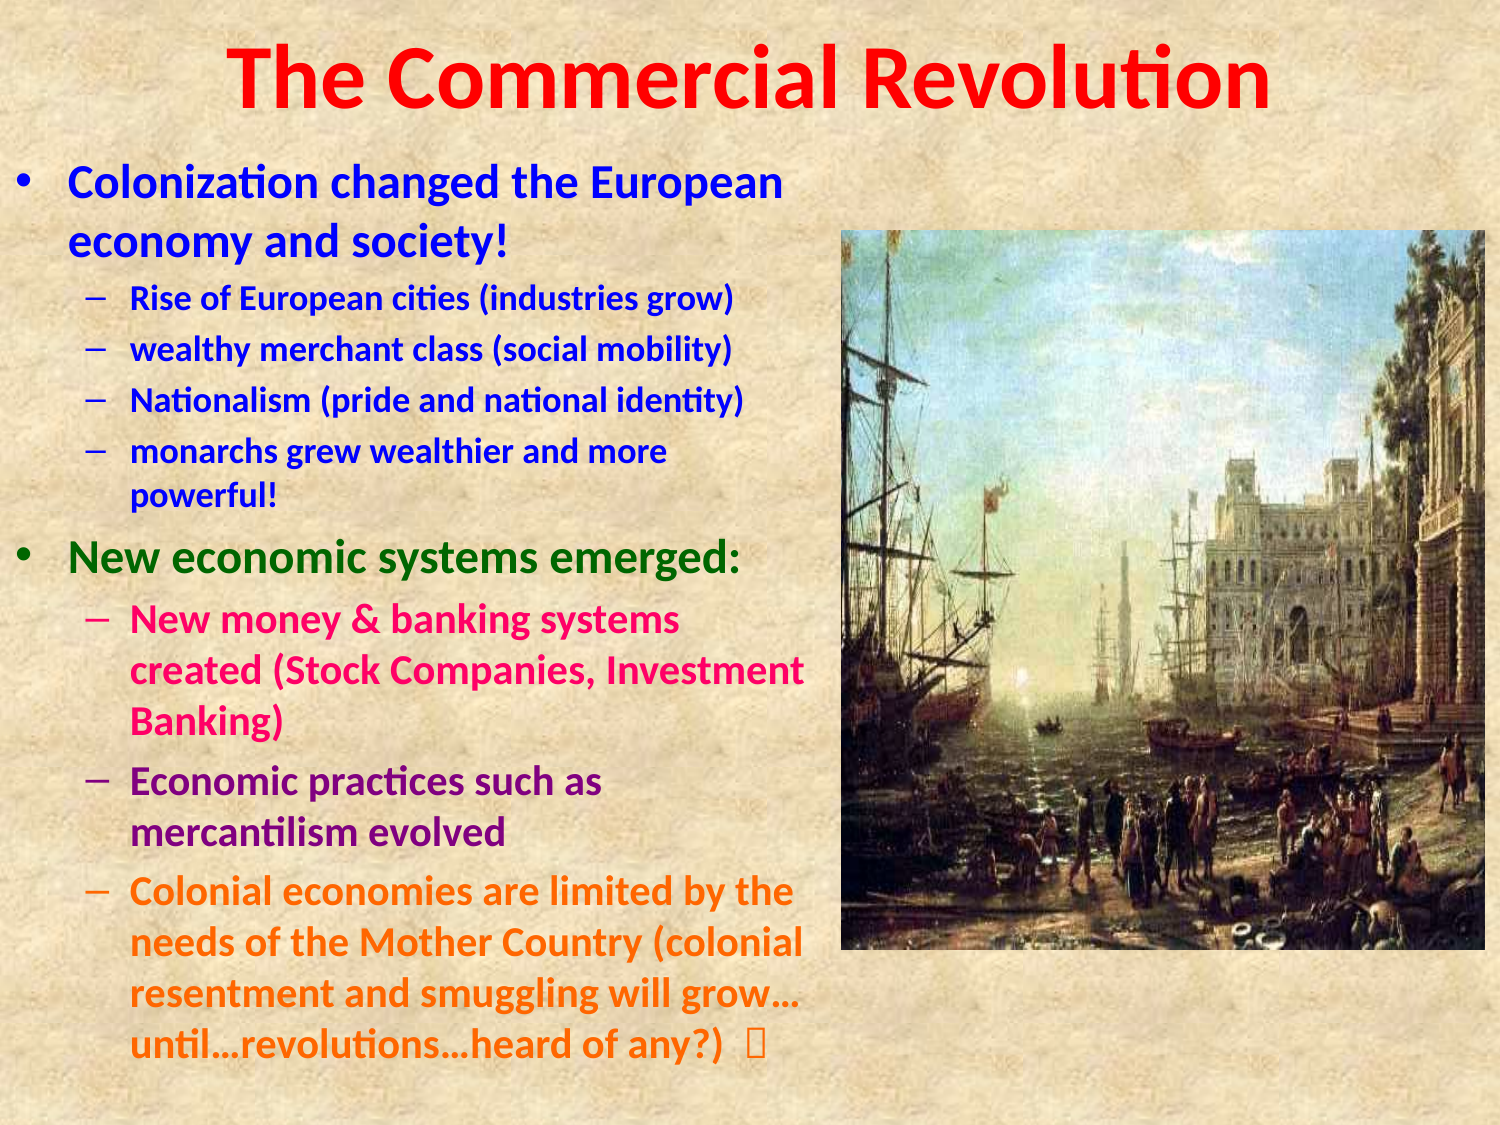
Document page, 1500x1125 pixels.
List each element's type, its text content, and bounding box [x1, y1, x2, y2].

title The Commercial Revolution [0, 0, 1500, 143]
list Colonization changed the European economy and society! Rise of European cities (industries grow) wealthy merchant class (social mobility) Nationalism (pride and national identity) monarchs grew wealthier and more powerful! New economic systems emerged: New money & banking systems created (Stock Companies, Investment Banking) Economic practices such as mercantilism evolved Colonial economies are limited by the needs of the Mother Country (colonial resentment and smuggling will grow…until…revolutions…heard of any?)  [0, 142, 827, 1125]
picture [827, 143, 1500, 1125]
